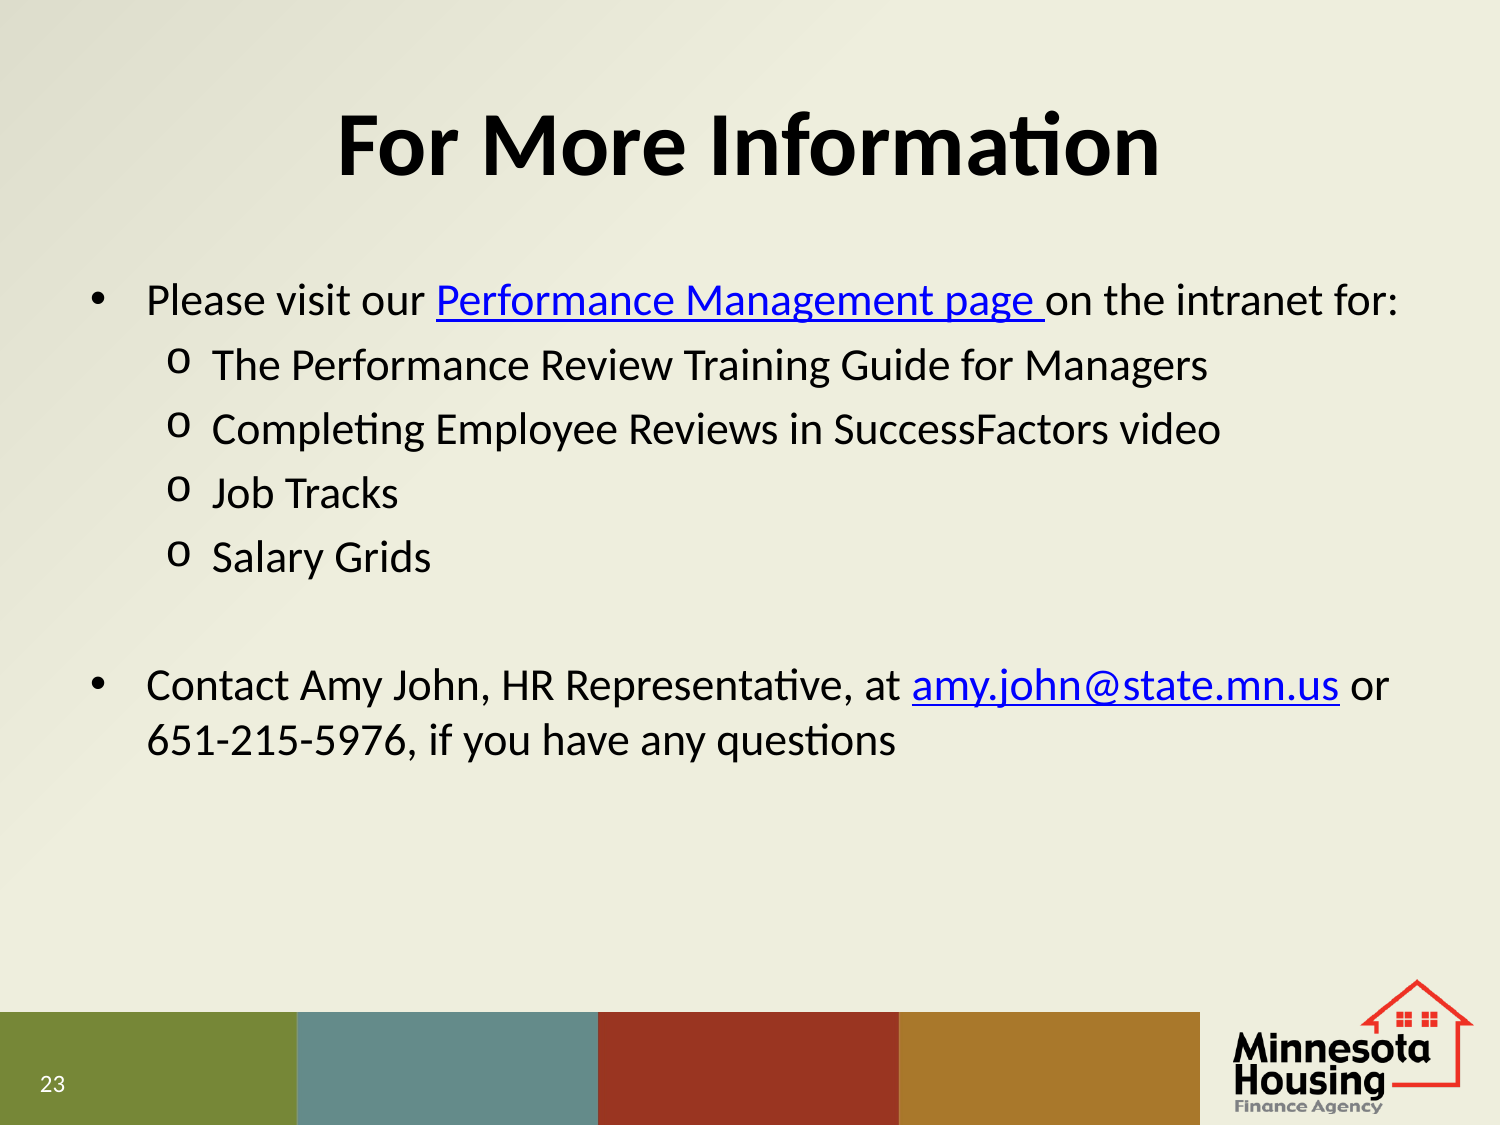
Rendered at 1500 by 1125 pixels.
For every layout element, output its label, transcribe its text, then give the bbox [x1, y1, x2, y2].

title For More Information [75, 45, 1425, 233]
picture [1233, 979, 1474, 1114]
picture [0, 1012, 1200, 1125]
list Please visit our Performance Management page on the intranet for: The Performance Review Training Guide for Managers Completing Employee Reviews in SuccessFactors video Job Tracks Salary Grids Contact Amy John, HR Representative, at amy.john@state.mn.us or 651-215-5976, if you have any questions [75, 262, 1425, 1005]
